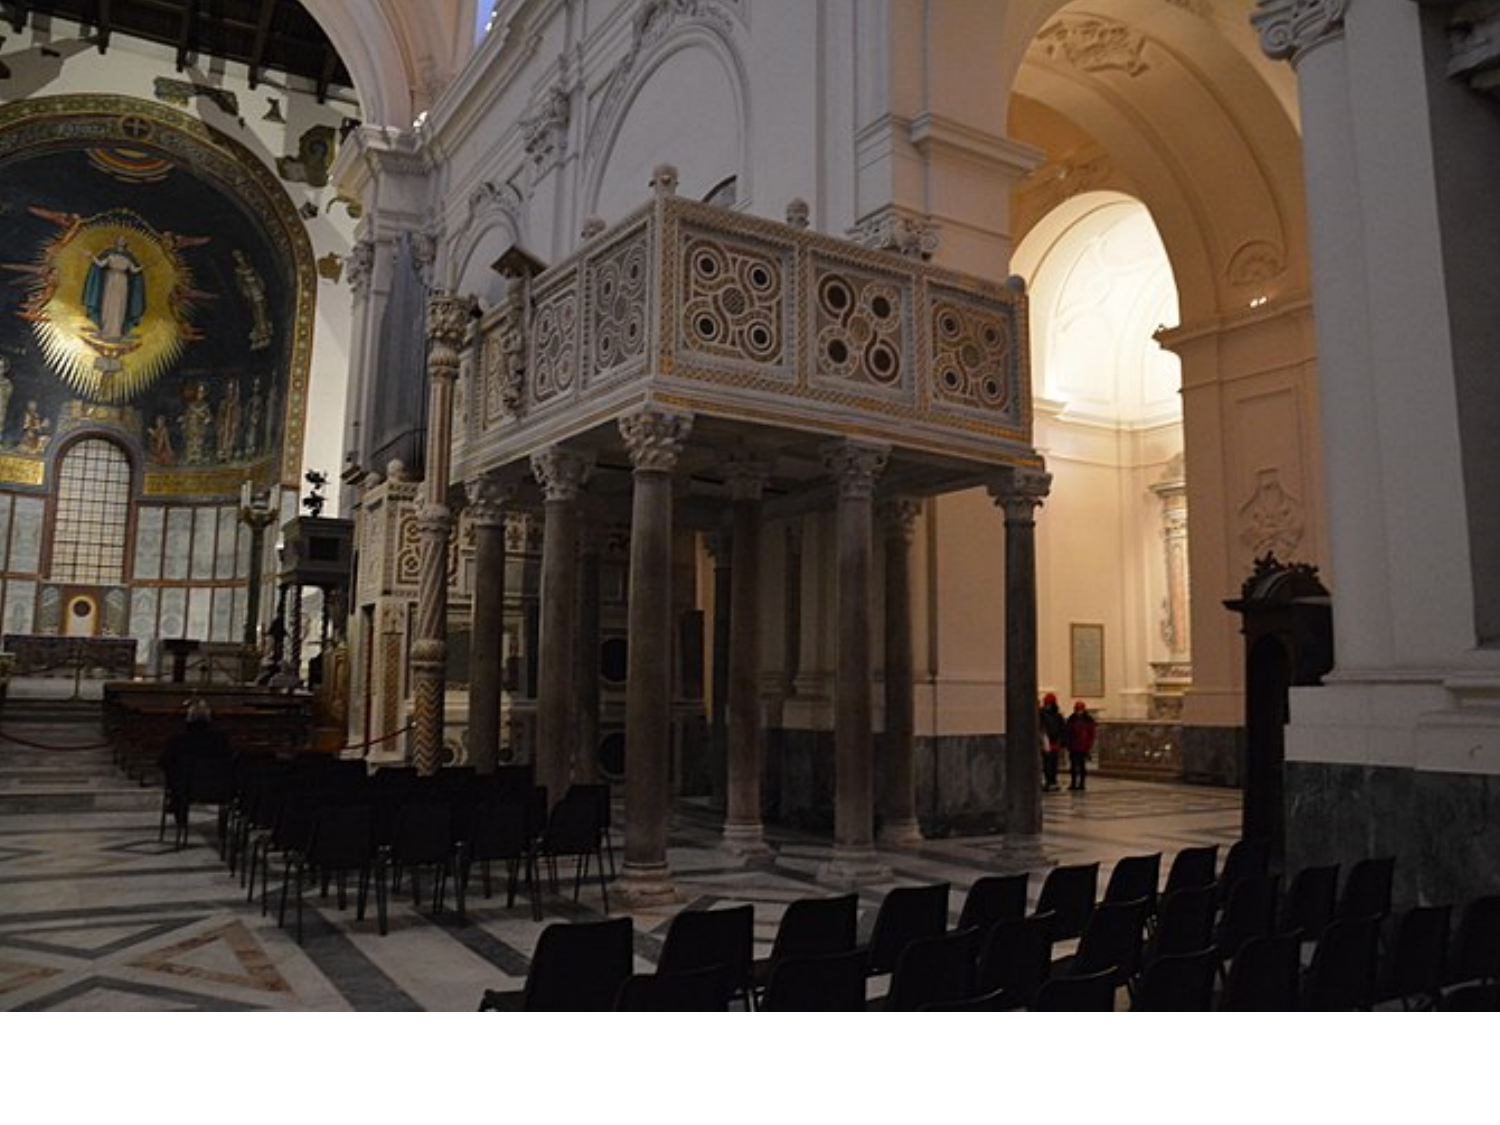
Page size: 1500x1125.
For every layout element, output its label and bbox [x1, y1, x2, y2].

list [0, 0, 1500, 1012]
